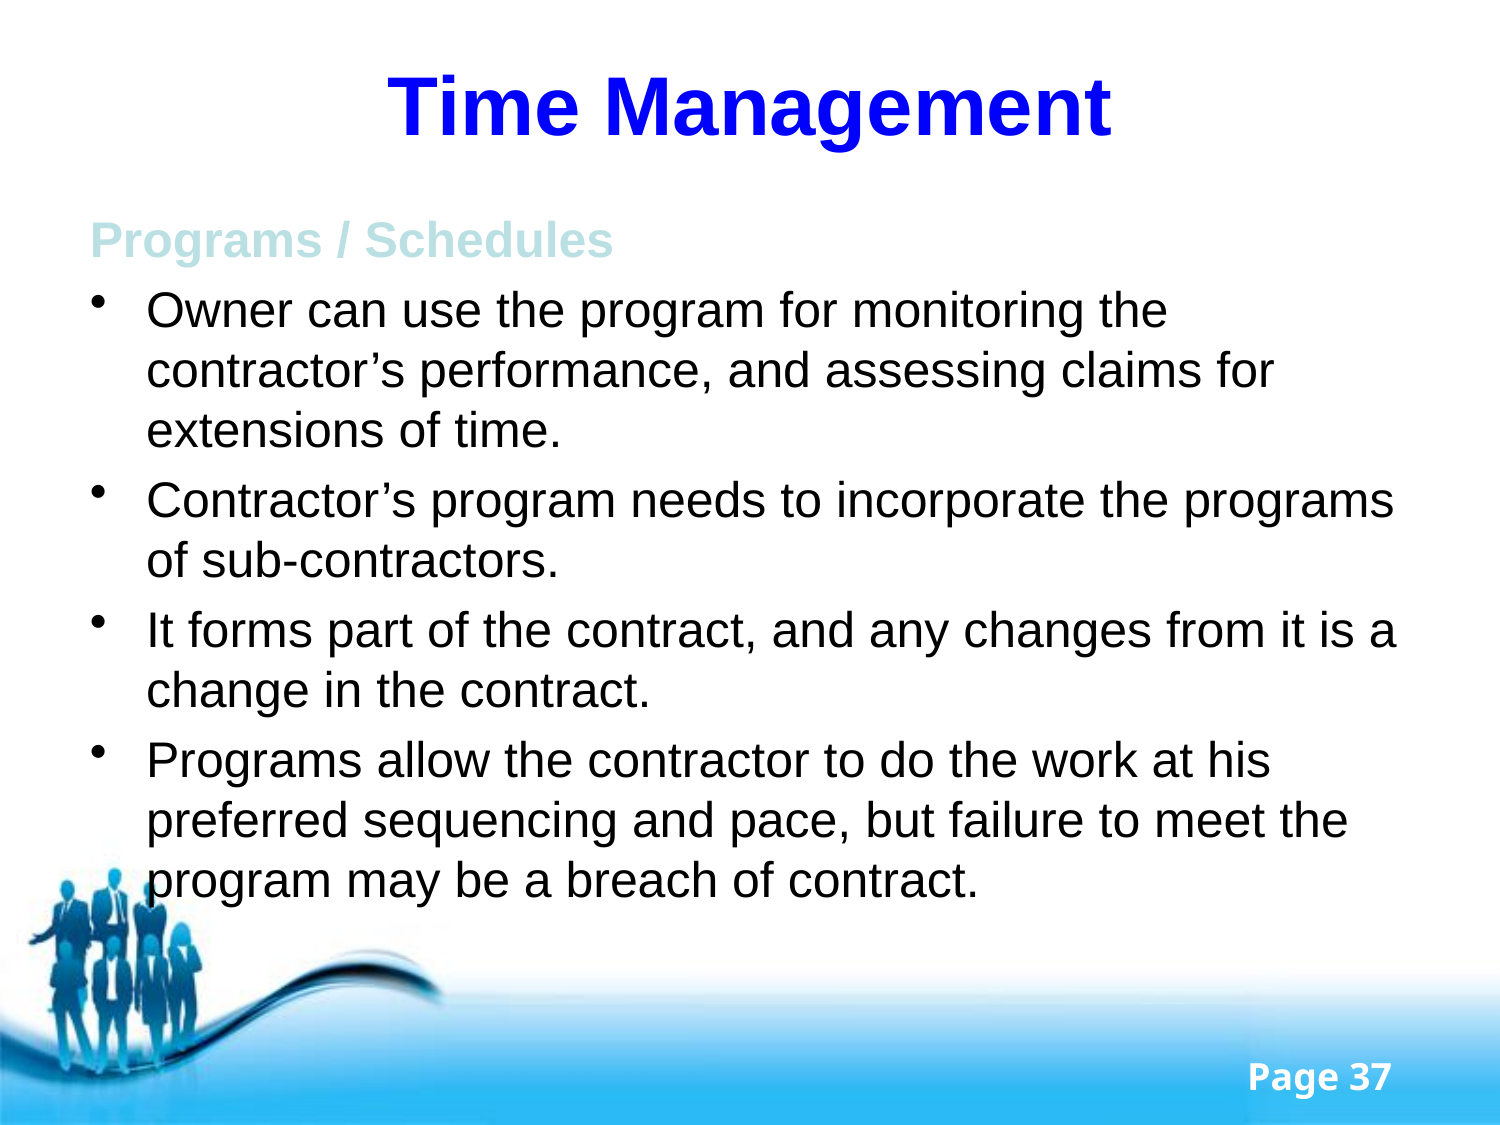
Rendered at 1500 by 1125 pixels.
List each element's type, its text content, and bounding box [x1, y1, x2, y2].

title Time Management [75, 45, 1425, 200]
list Programs / Schedules Owner can use the program for monitoring the contractor’s performance, and assessing claims for extensions of time. Contractor’s program needs to incorporate the programs of sub-contractors. It forms part of the contract, and any changes from it is a change in the contract. Programs allow the contractor to do the work at his preferred sequencing and pace, but failure to meet the program may be a breach of contract. [75, 200, 1425, 943]
picture [0, 0, 1500, 1125]
picture [58, 1002, 63, 1011]
